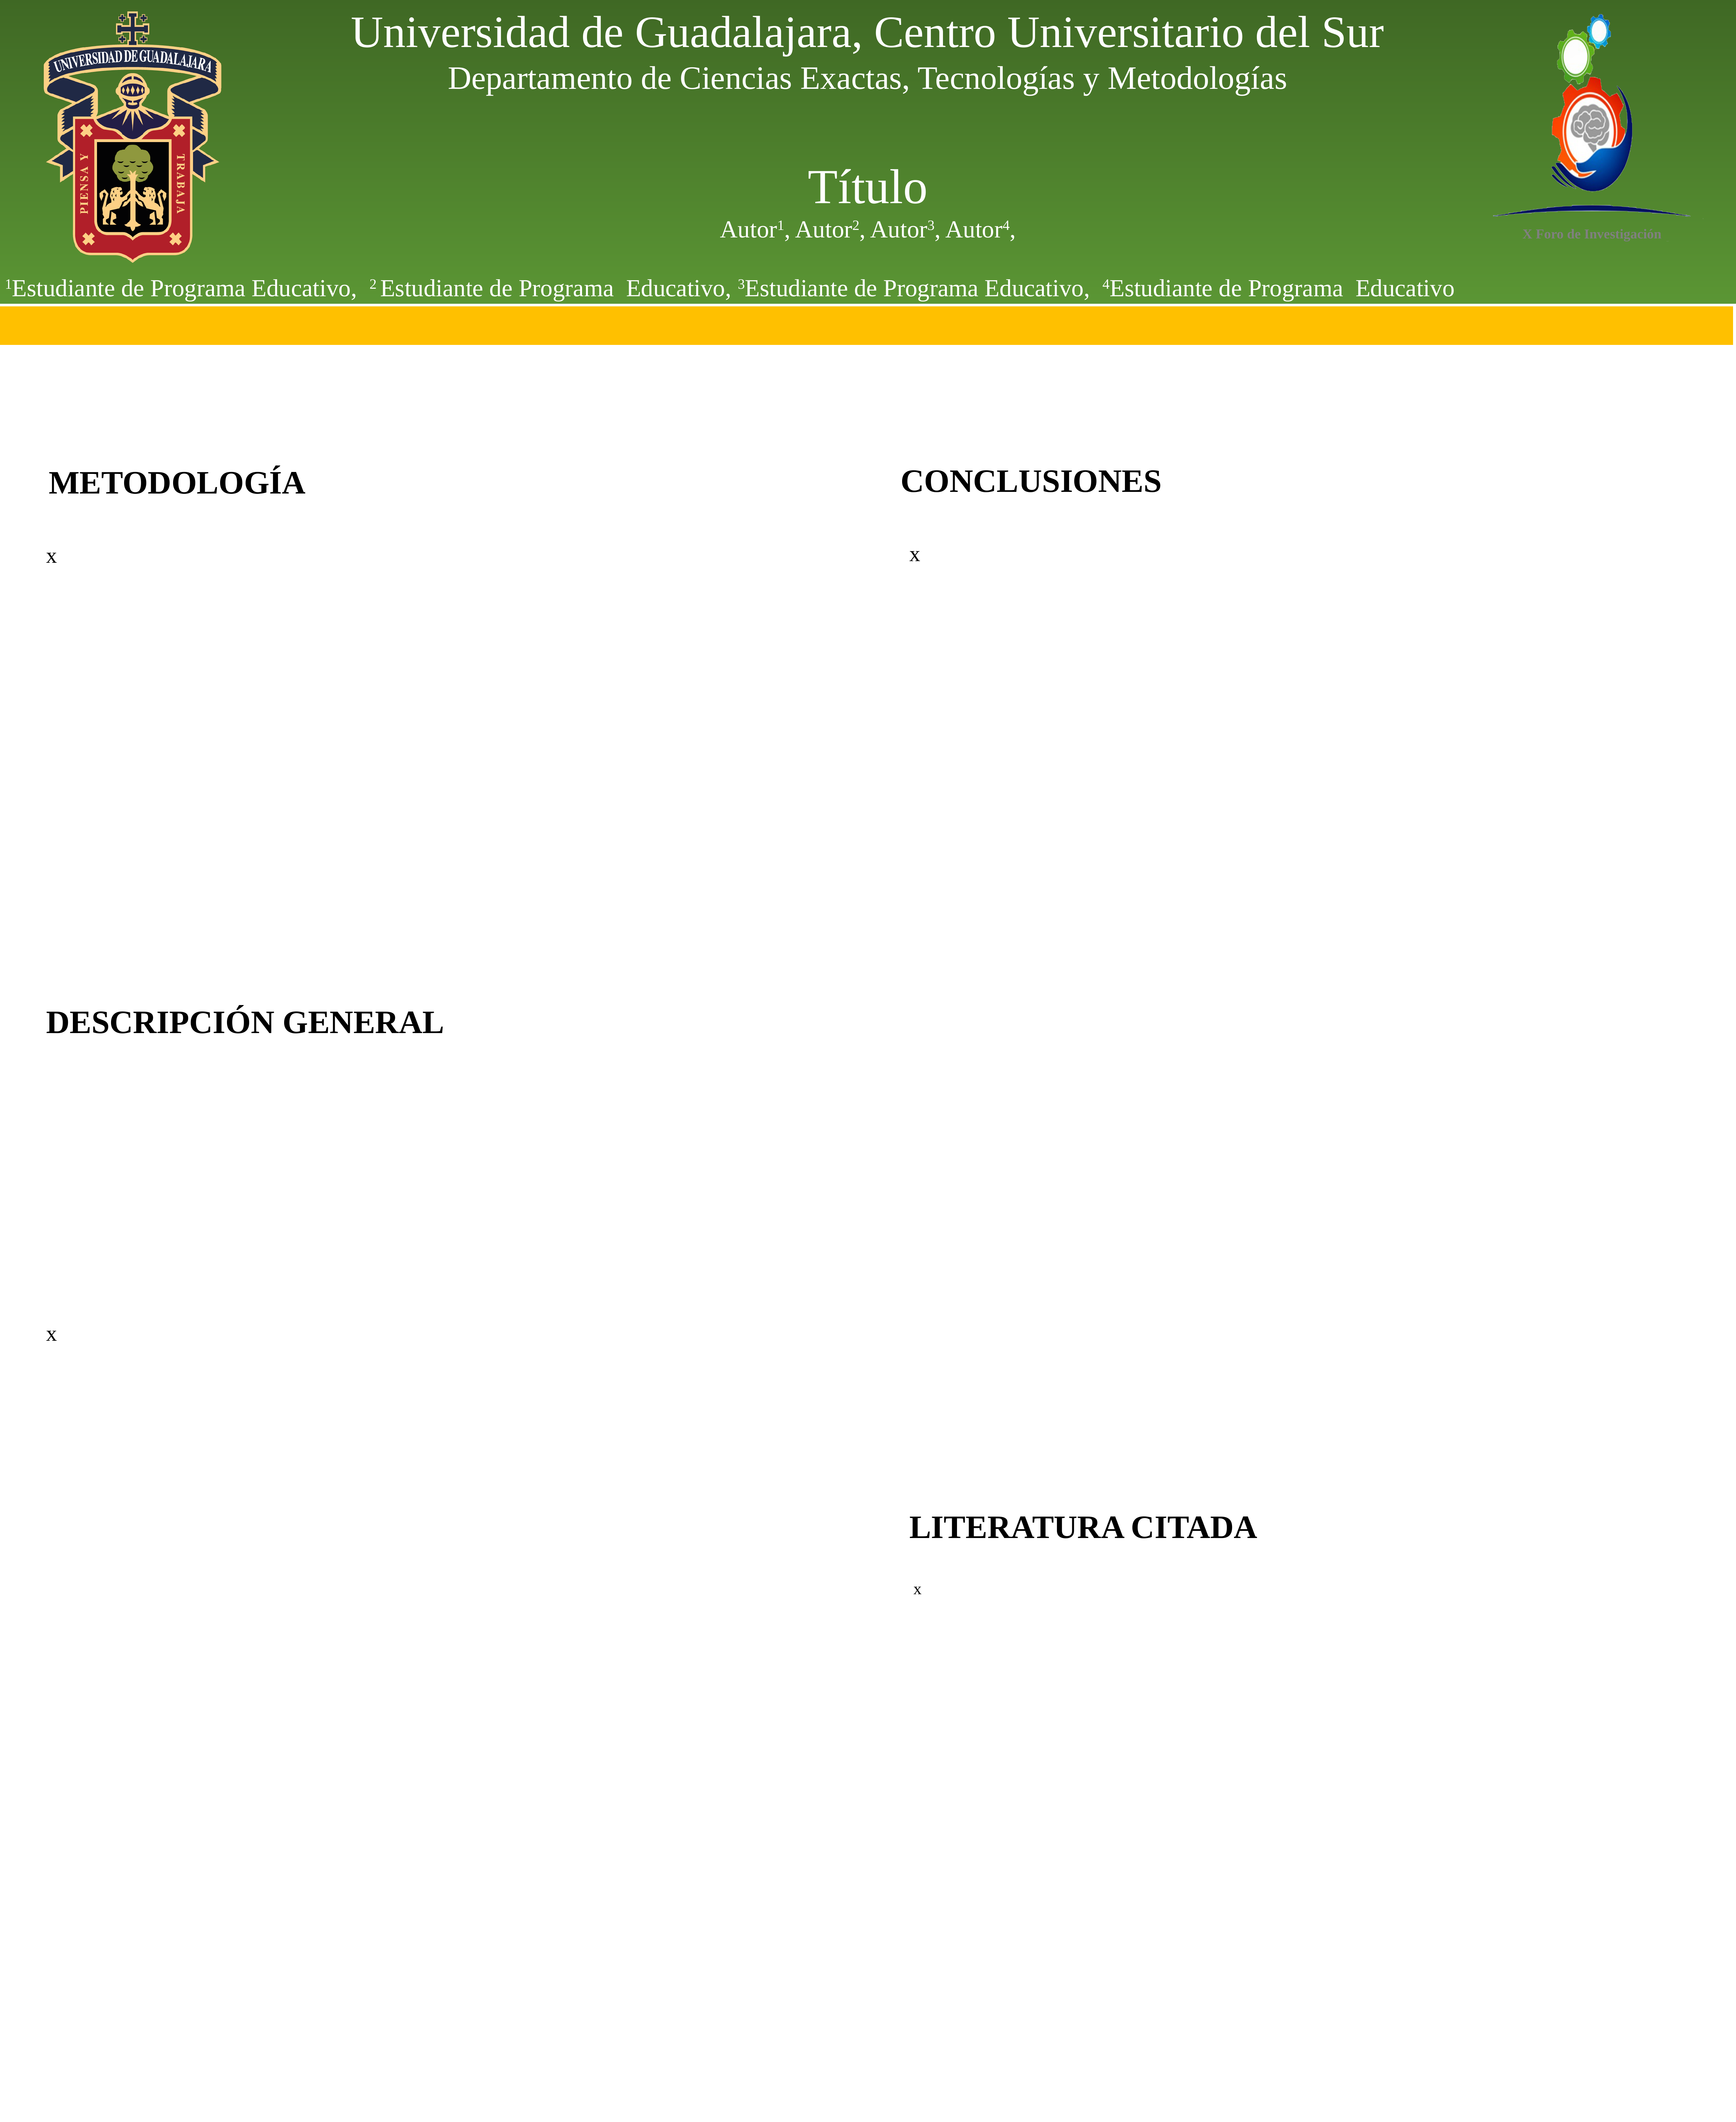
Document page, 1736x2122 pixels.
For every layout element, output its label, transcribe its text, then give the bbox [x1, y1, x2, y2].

text_box Universidad de Guadalajara, Centro Universitario del Sur Departamento de Ciencias Exactas, Tecnologías y Metodologías Título Autor1, Autor2, Autor3, Autor4, 1Estudiante de Programa Educativo, 2 Estudiante de Programa Educativo, 3Estudiante de Programa Educativo, 4Estudiante de Programa Educativo [0, 0, 1736, 304]
text_box x [904, 537, 1665, 594]
text_box LITERATURA CITADA [904, 1507, 1498, 1546]
text_box x [41, 539, 802, 629]
text_box x [908, 1575, 1669, 1600]
text_box DESCRIPCIÓN GENERAL [41, 1002, 802, 1045]
text_box [0, 307, 1733, 345]
picture [43, 11, 221, 263]
picture [1464, 8, 1720, 260]
text_box x [41, 1317, 802, 1348]
subtitle METODOLOGÍA [44, 463, 804, 506]
text_box CONCLUSIONES [896, 461, 1489, 500]
